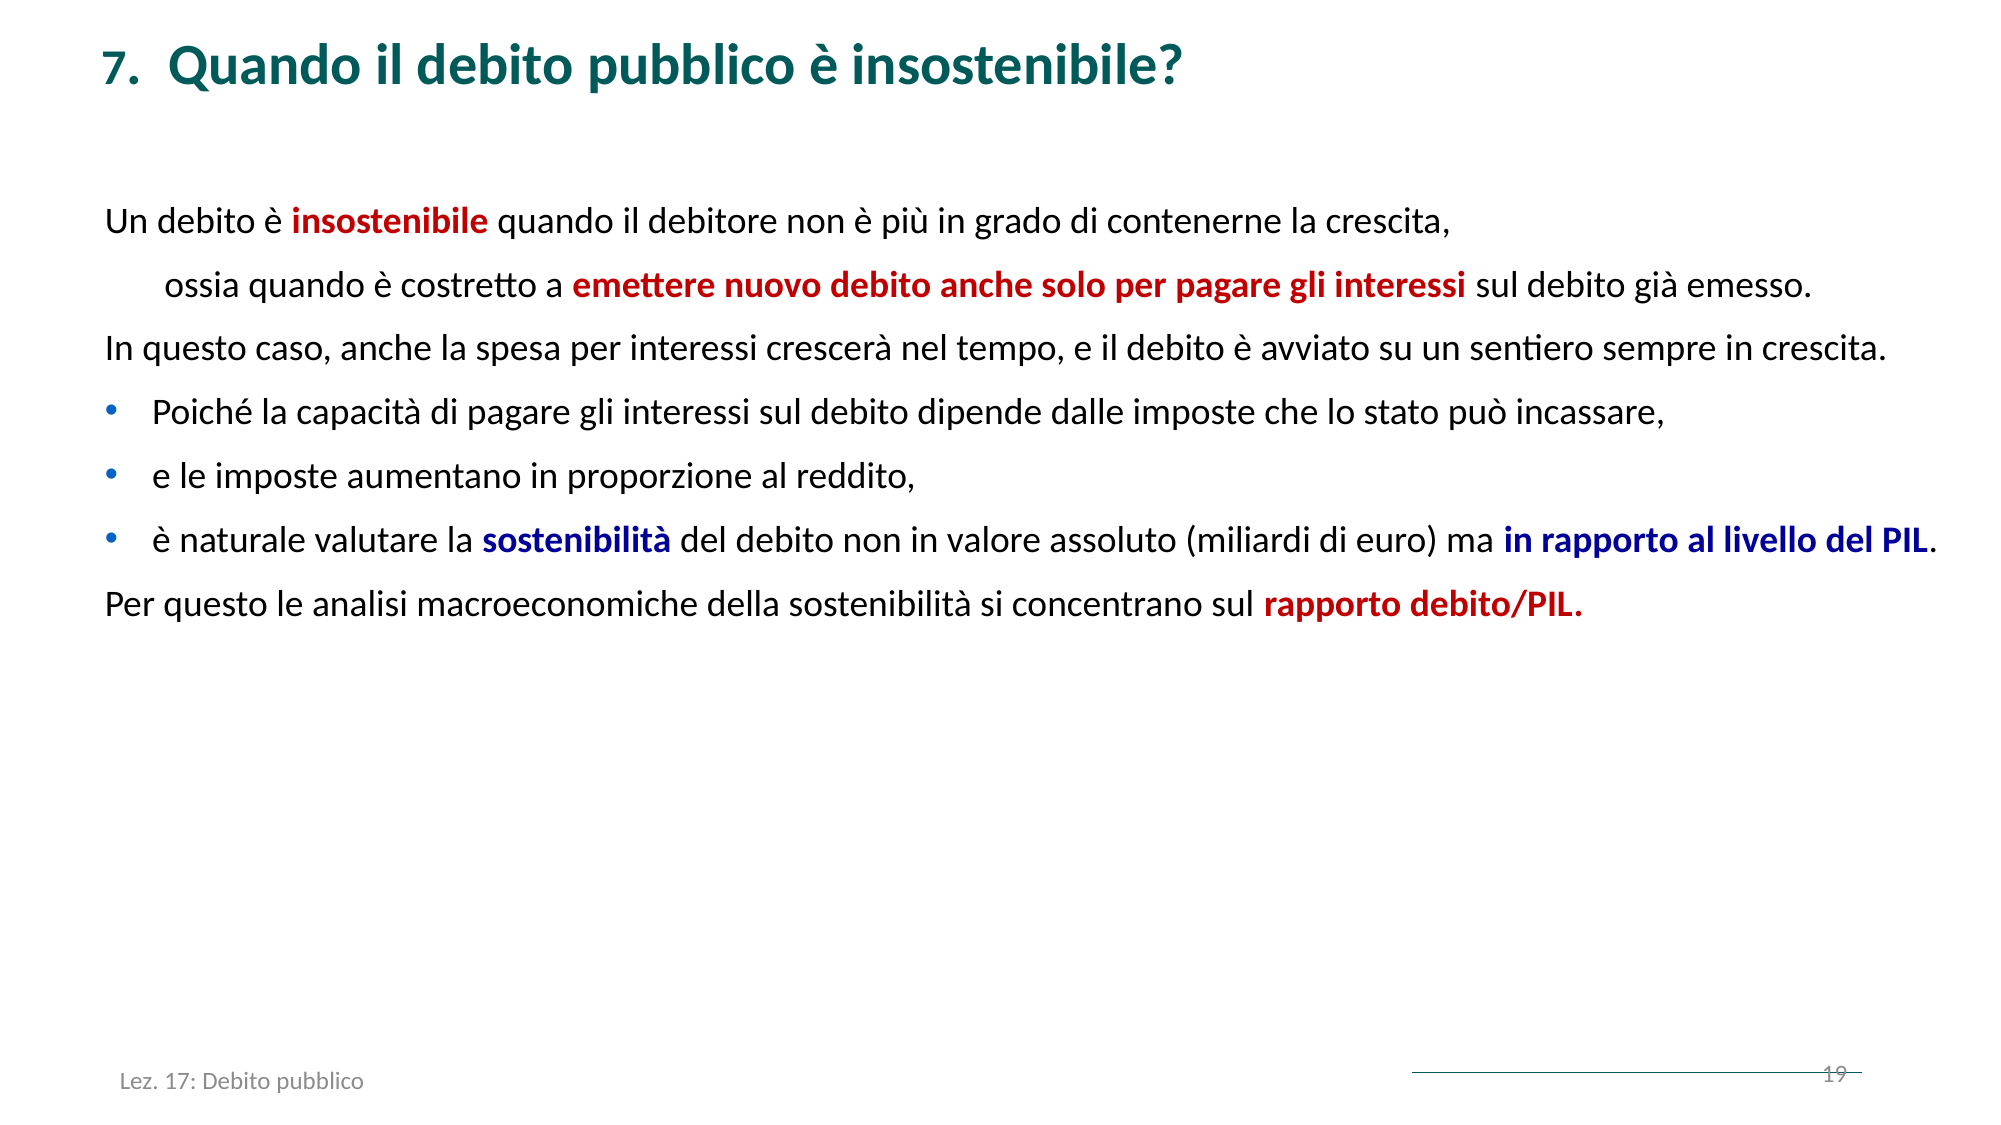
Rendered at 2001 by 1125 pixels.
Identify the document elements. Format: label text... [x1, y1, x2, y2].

slide_number 19 [1412, 1042, 1863, 1103]
text_box Un debito è insostenibile quando il debitore non è più in grado di contenerne la crescita, ossia quando è costretto a emettere nuovo debito anche solo per pagare gli interessi sul debito già emesso. In questo caso, anche la spesa per interessi crescerà nel tempo, e il debito è avviato su un sentiero sempre in crescita. Poiché la capacità di pagare gli interessi sul debito dipende dalle imposte che lo stato può incassare, e le imposte aumentano in proporzione al reddito, è naturale valutare la sostenibilità del debito non in valore assoluto (miliardi di euro) ma in rapporto al livello del PIL. Per questo le analisi macroeconomiche della sostenibilità si concentrano sul rapporto debito/PIL. [90, 182, 1974, 631]
footer Lez. 17: Debito pubblico [104, 1049, 627, 1110]
text_box 7. Quando il debito pubblico è insostenibile? [86, 18, 1558, 104]
